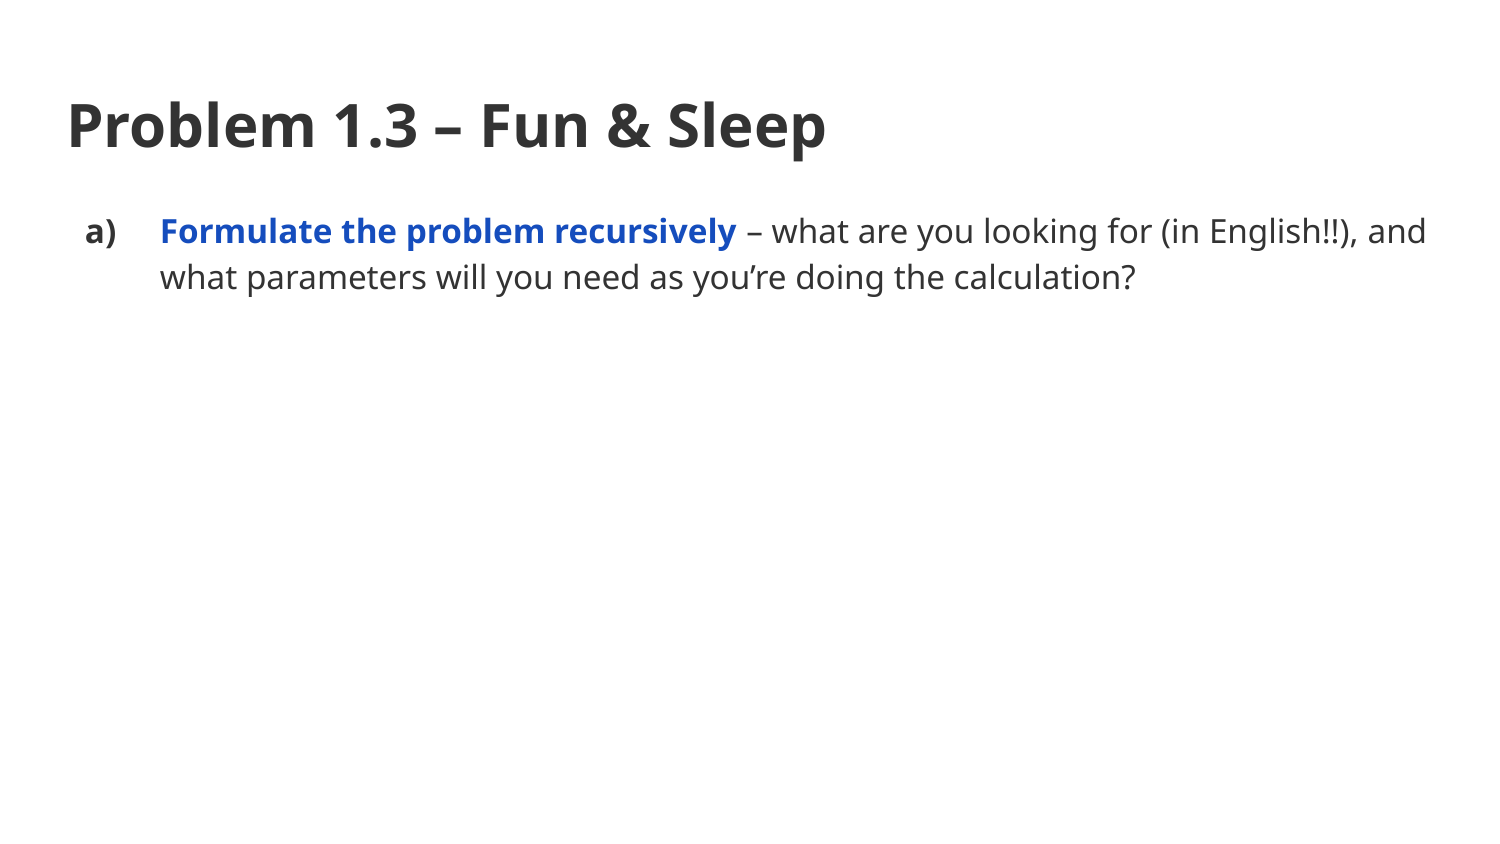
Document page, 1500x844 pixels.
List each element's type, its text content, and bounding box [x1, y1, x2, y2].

title Problem 1.3 – Fun & Sleep [51, 72, 1449, 176]
list Formulate the problem recursively – what are you looking for (in English!!), and what parameters will you need as you’re doing the calculation? [51, 189, 1449, 325]
